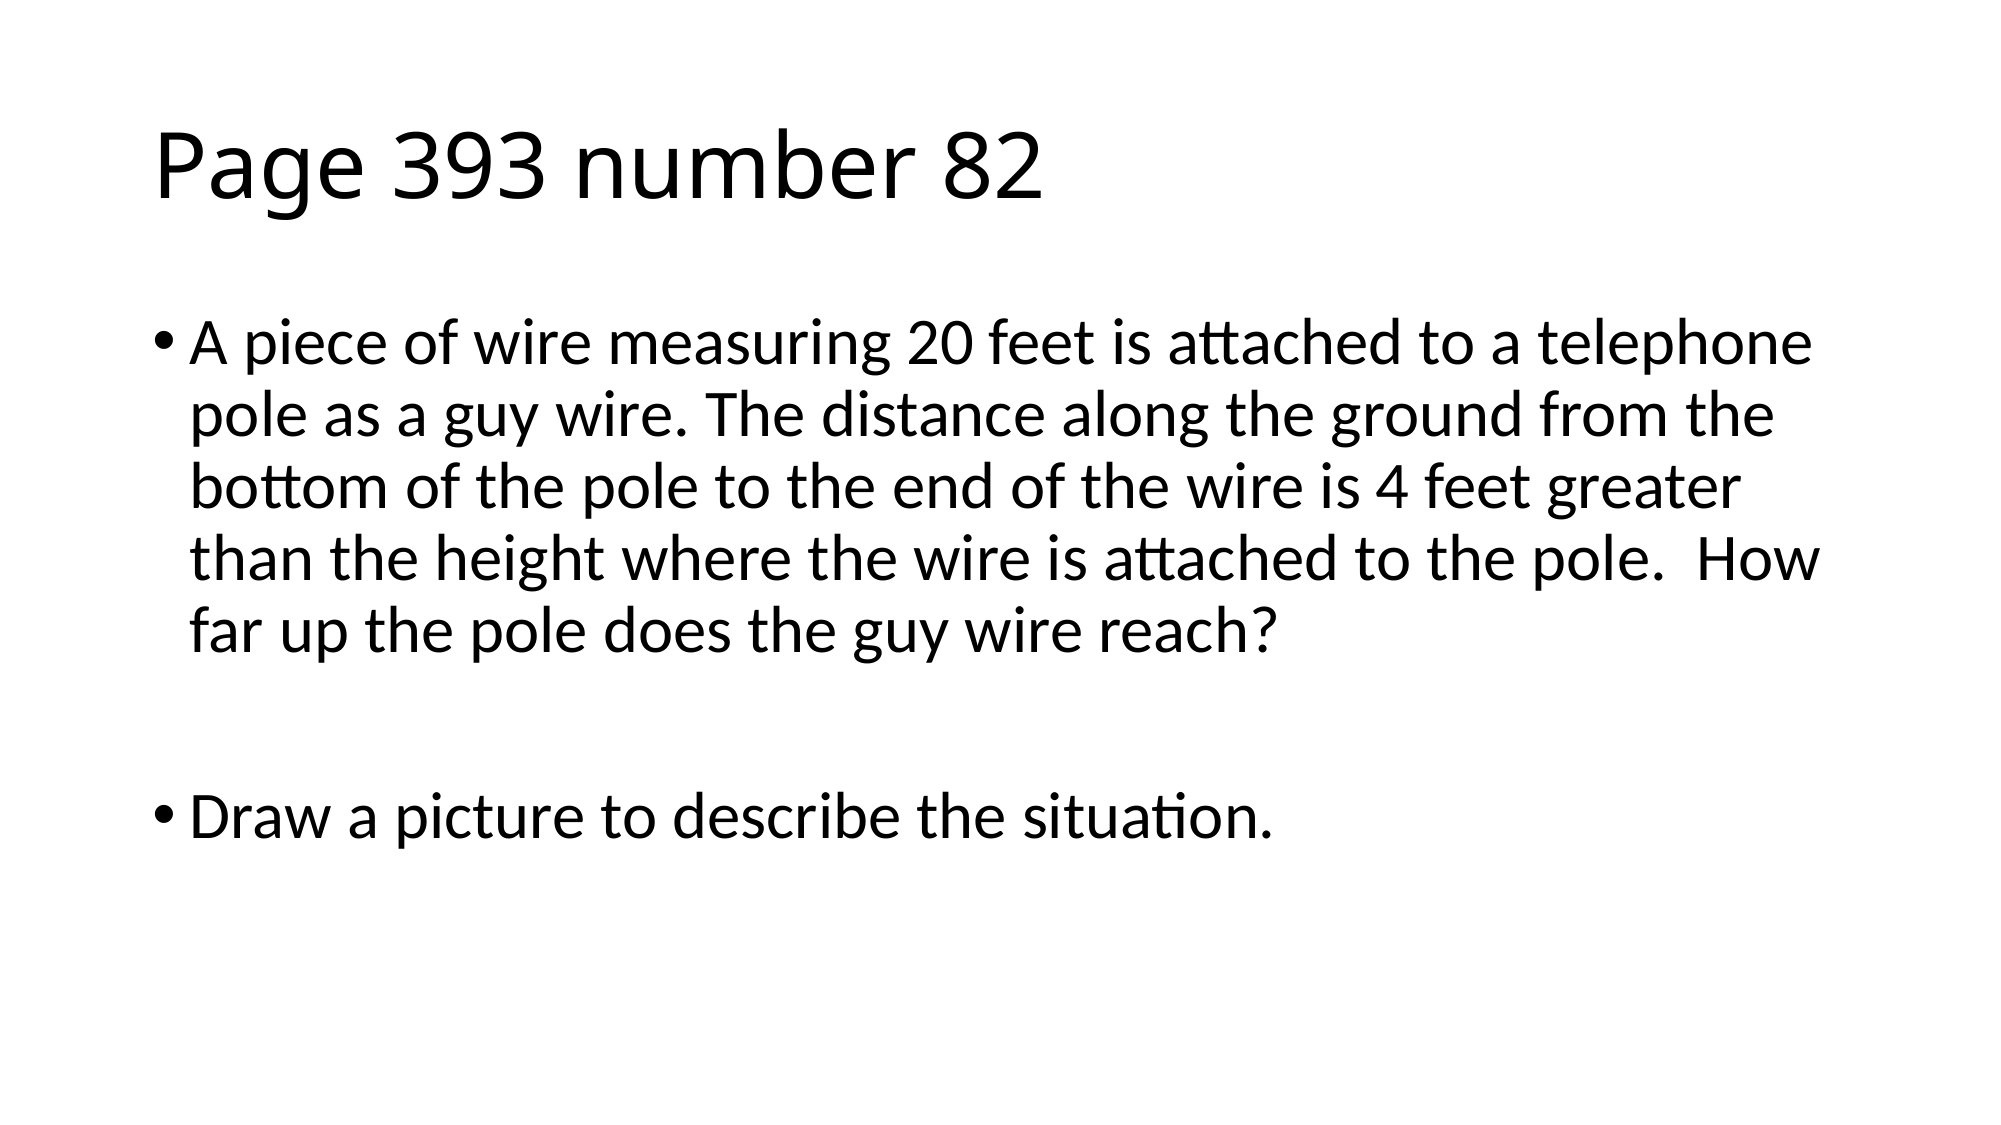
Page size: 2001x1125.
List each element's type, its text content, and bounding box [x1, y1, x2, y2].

list A piece of wire measuring 20 feet is attached to a telephone pole as a guy wire. The distance along the ground from the bottom of the pole to the end of the wire is 4 feet greater than the height where the wire is attached to the pole. How far up the pole does the guy wire reach? Draw a picture to describe the situation. [137, 299, 1863, 1014]
title Page 393 number 82 [137, 59, 1863, 278]
